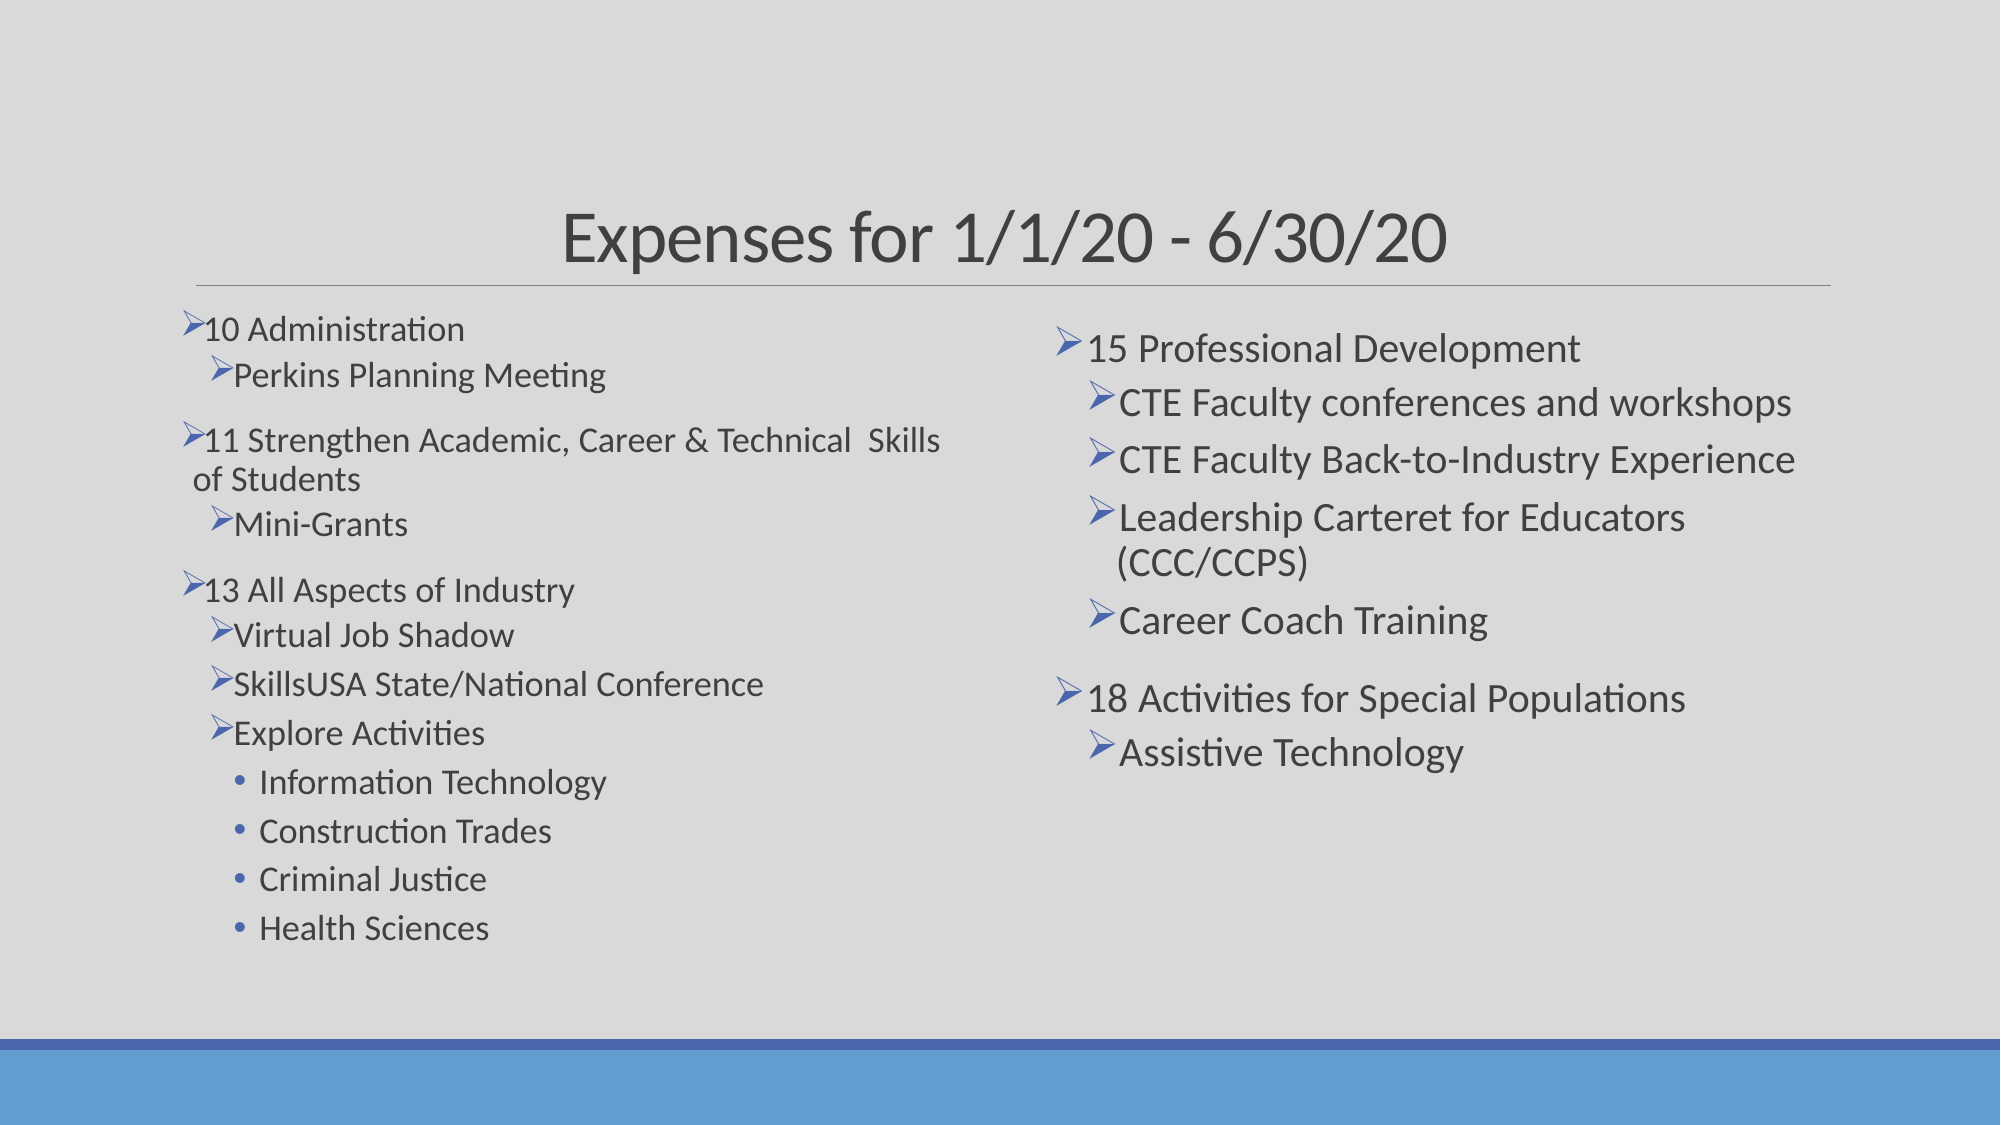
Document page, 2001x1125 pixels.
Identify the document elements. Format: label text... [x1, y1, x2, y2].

list 10 Administration Perkins Planning Meeting 11 Strengthen Academic, Career & Technical Skills of Students Mini-Grants 13 All Aspects of Industry Virtual Job Shadow SkillsUSA State/National Conference Explore Activities Information Technology Construction Trades Criminal Justice Health Sciences [180, 302, 978, 963]
text_box 15 Professional Development CTE Faculty conferences and workshops CTE Faculty Back-to-Industry Experience Leadership Carteret for Educators (CCC/CCPS) Career Coach Training 18 Activities for Special Populations Assistive Technology [1052, 319, 1850, 980]
title Expenses for 1/1/20 - 6/30/20 [180, 47, 1830, 285]
